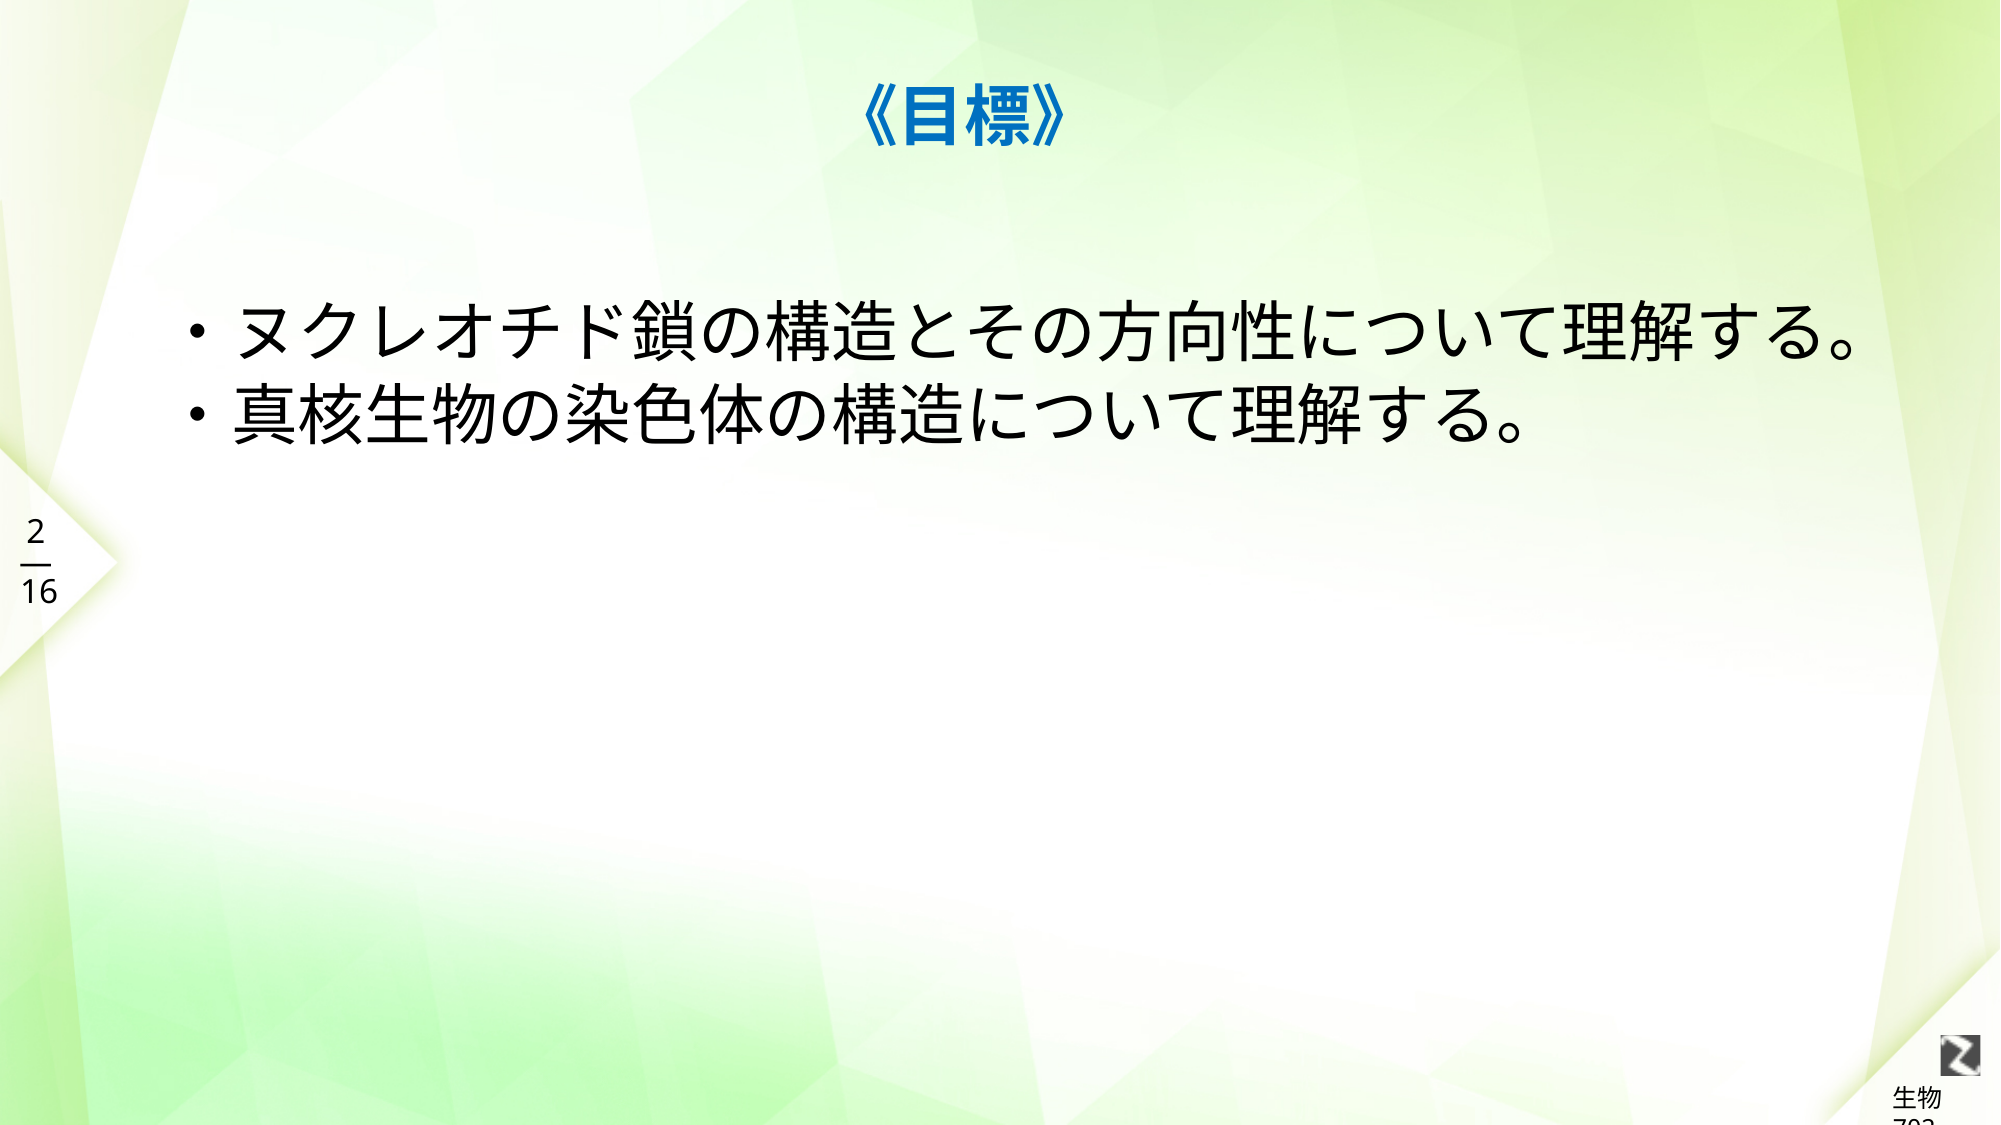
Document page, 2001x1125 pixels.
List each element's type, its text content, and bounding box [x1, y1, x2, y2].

title ・ヌクレオチド鎖の構造とその方向性について理解する。 ・真核生物の染色体の構造について理解する。 [149, 278, 1945, 728]
picture [0, 0, 2000, 1125]
